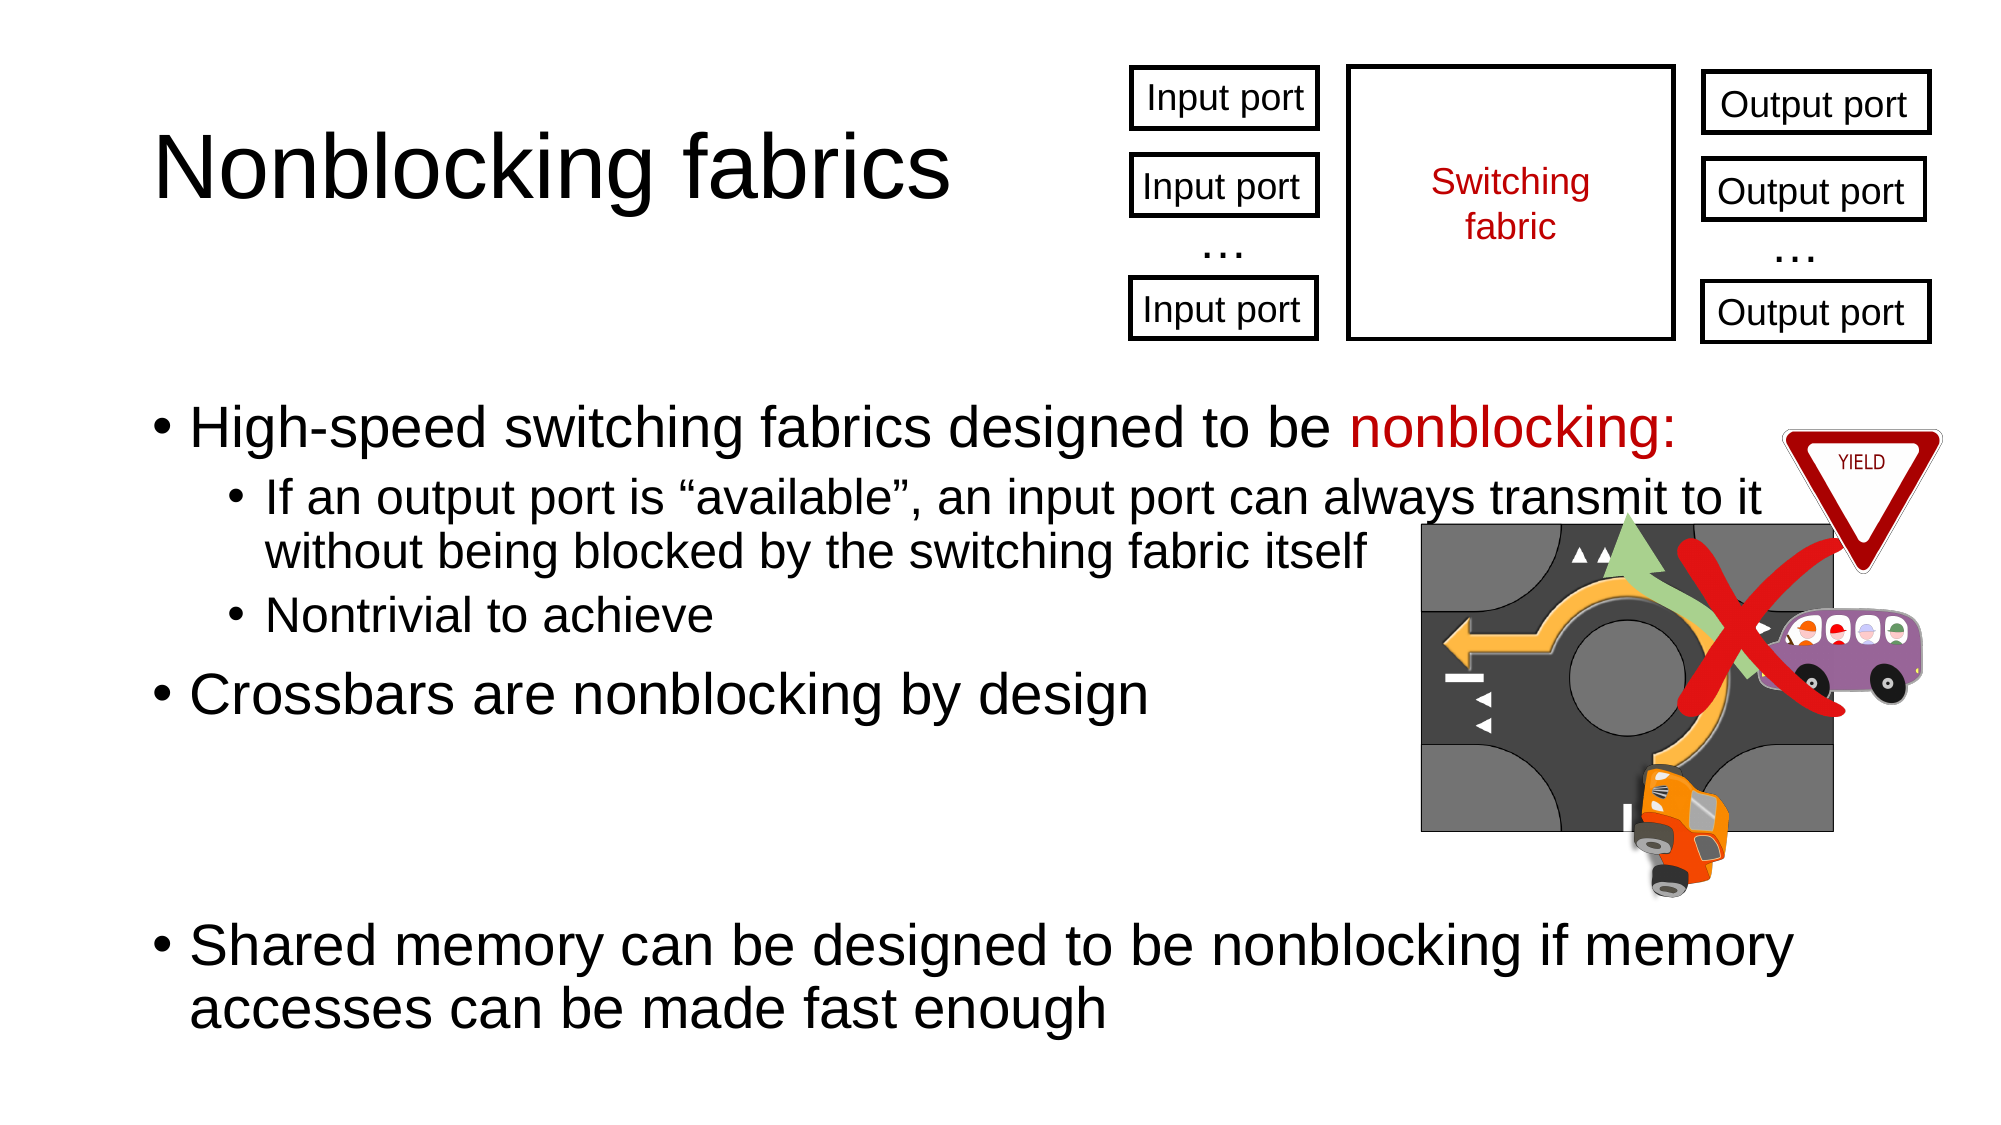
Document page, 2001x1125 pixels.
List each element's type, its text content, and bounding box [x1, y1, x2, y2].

picture [1420, 429, 1943, 904]
title Nonblocking fabrics [137, 59, 1863, 278]
list High-speed switching fabrics designed to be nonblocking: If an output port is “available”, an input port can always transmit to it without being blocked by the switching fabric itself Nontrivial to achieve Crossbars are nonblocking by design Shared memory can be designed to be nonblocking if memory accesses can be made fast enough [137, 299, 1863, 1106]
text_box [1620, 512, 1637, 523]
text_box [1127, 65, 1962, 343]
